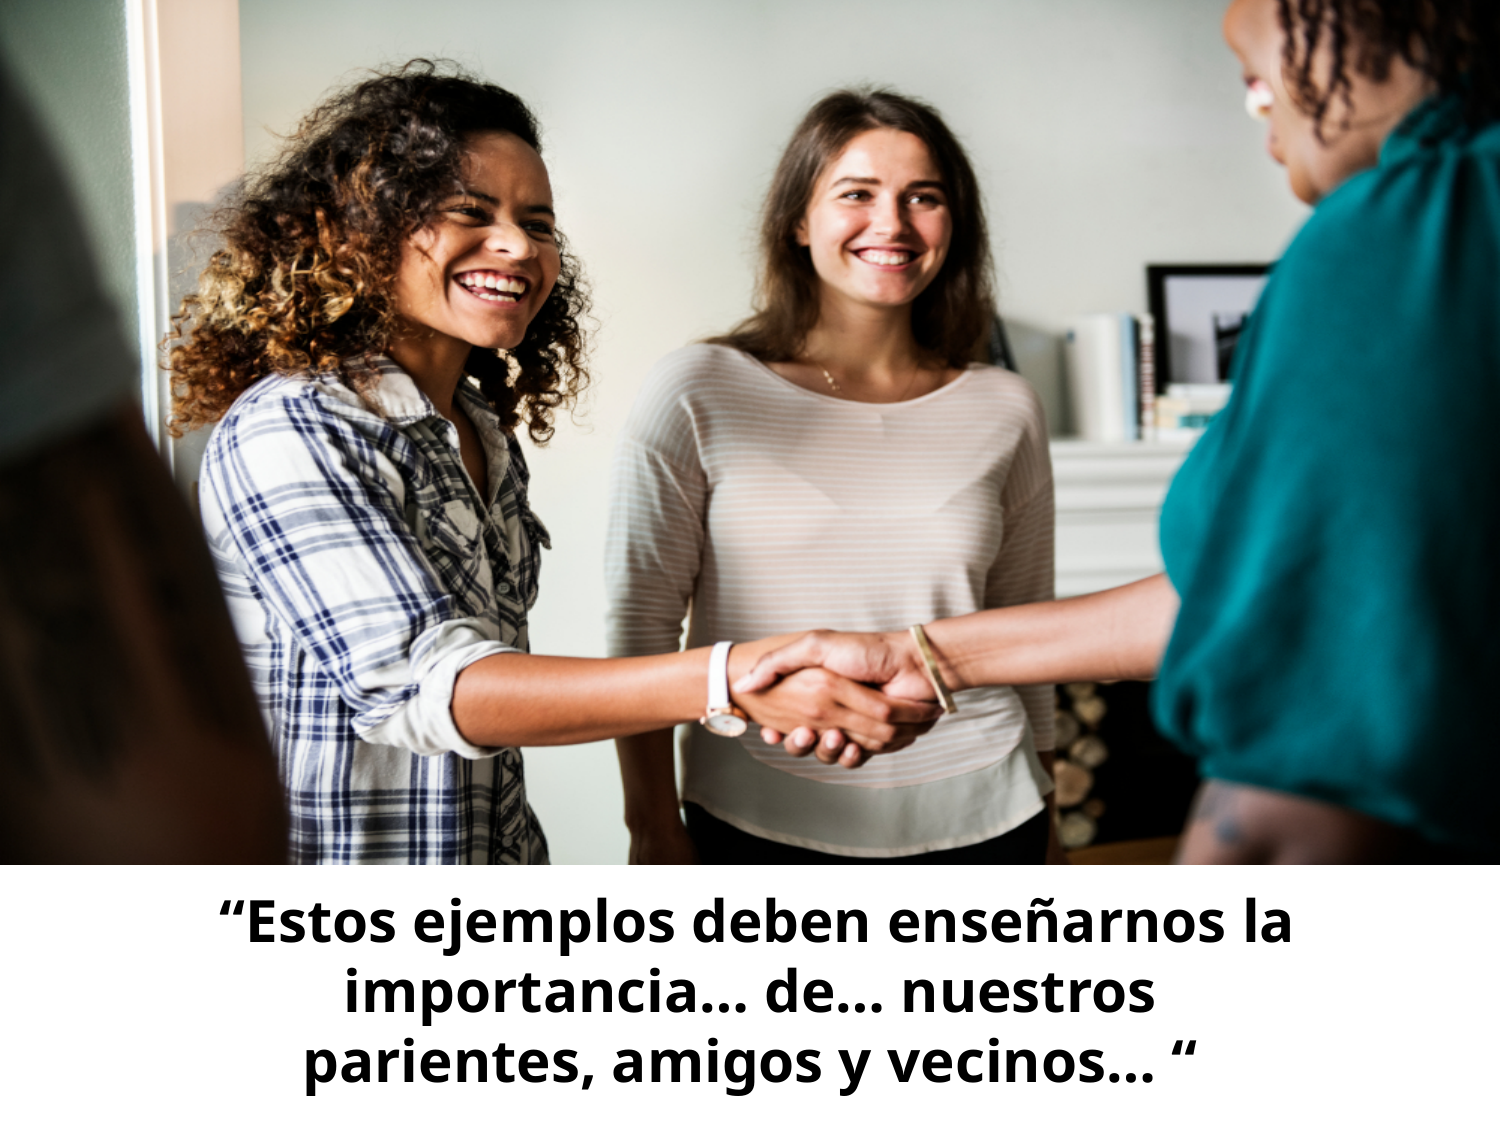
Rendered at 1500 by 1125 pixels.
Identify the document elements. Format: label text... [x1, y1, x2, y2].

text_box “Estos ejemplos deben enseñarnos la importancia… de… nuestros parientes, amigos y vecinos… “ [0, 876, 1500, 1101]
picture [0, 0, 1500, 865]
